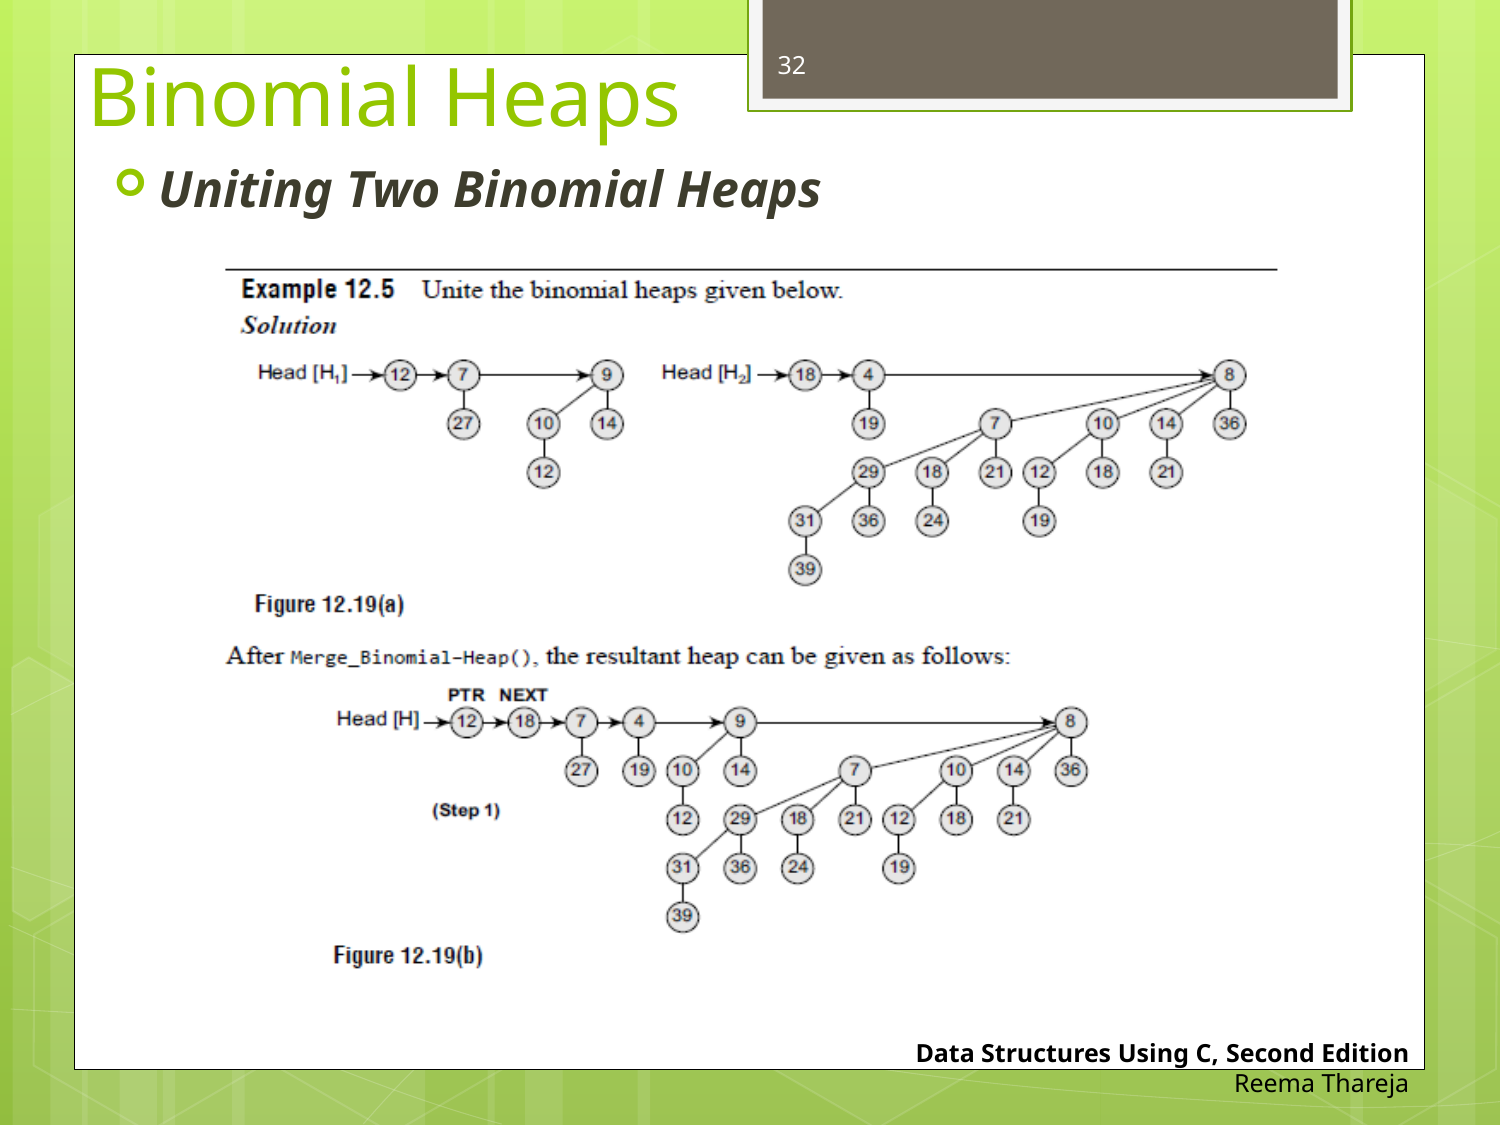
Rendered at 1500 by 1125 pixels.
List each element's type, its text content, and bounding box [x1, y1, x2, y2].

title Binomial Heaps [72, 37, 1225, 150]
list Uniting Two Binomial Heaps [87, 149, 1413, 225]
footer Data Structures Using C, Second Edition Reema Thareja [849, 1037, 1425, 1098]
picture [212, 252, 1288, 976]
slide_number 32 [762, 36, 982, 97]
